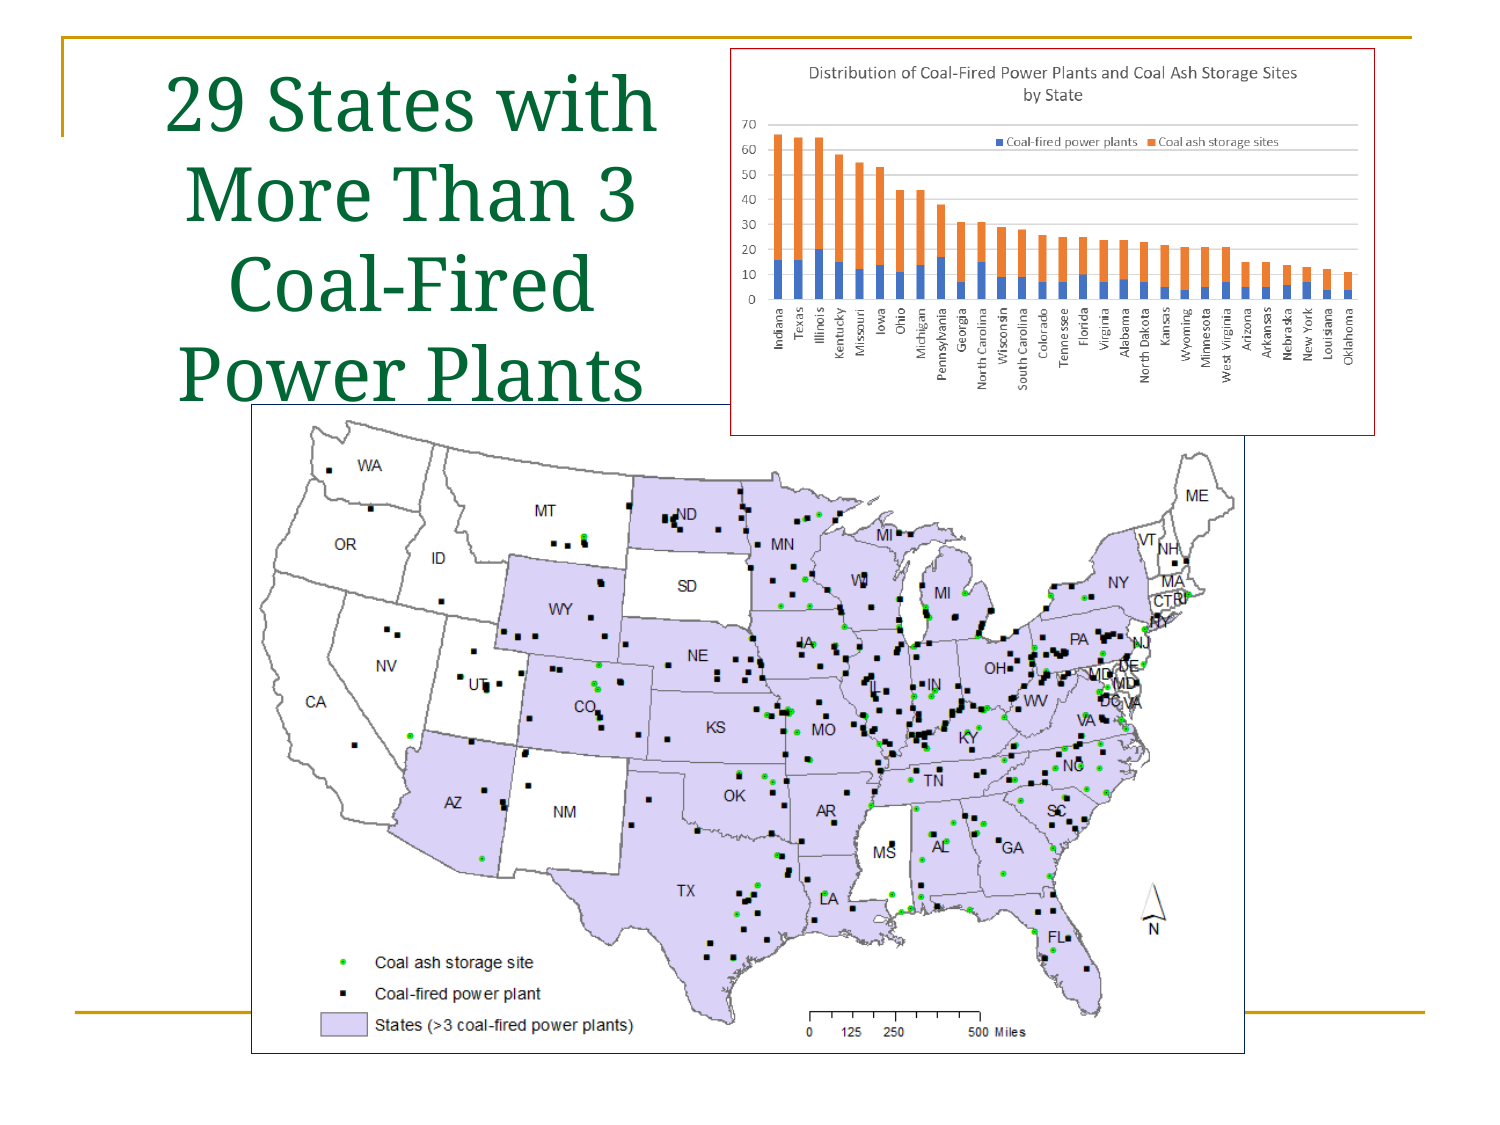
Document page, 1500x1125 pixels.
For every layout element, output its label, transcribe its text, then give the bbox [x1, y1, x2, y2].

title 29 States with More Than 3 Coal-Fired Power Plants [105, 48, 718, 310]
picture [251, 48, 1375, 1054]
